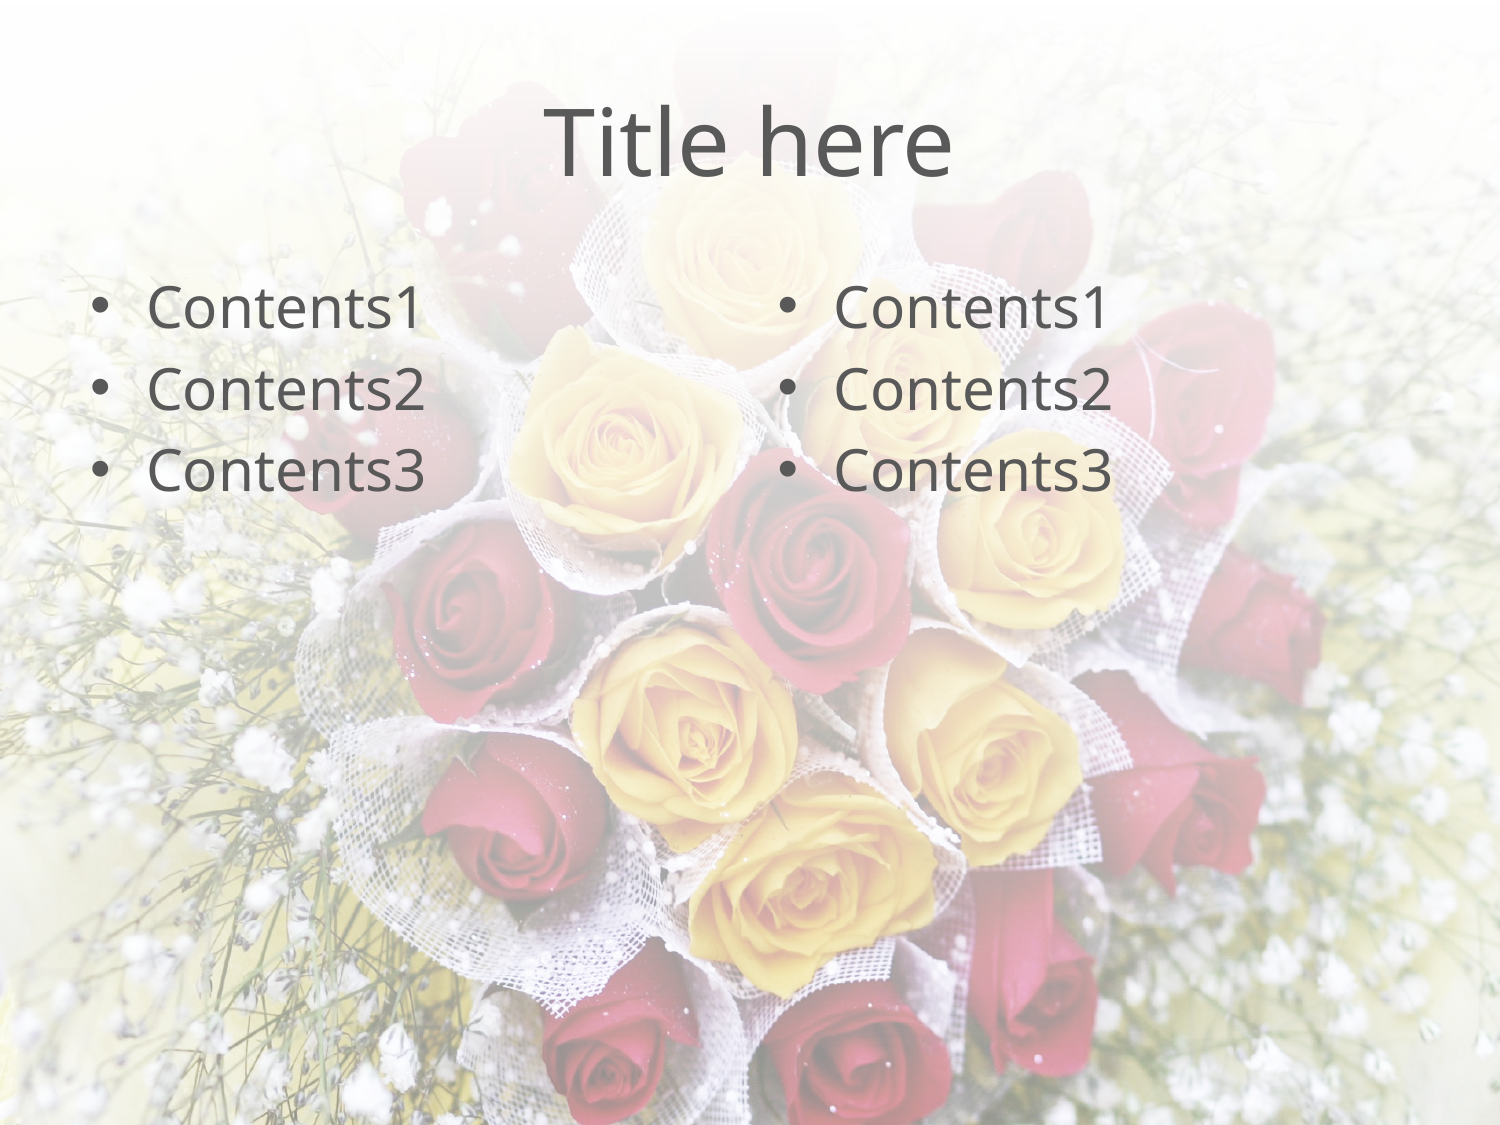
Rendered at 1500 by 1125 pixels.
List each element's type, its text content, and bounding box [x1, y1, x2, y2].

title Title here [75, 45, 1425, 233]
list Contents1 Contents2 Contents3 [762, 262, 1425, 1005]
text_box [0, 0, 1500, 1125]
list Contents1 Contents2 Contents3 [75, 262, 738, 1005]
